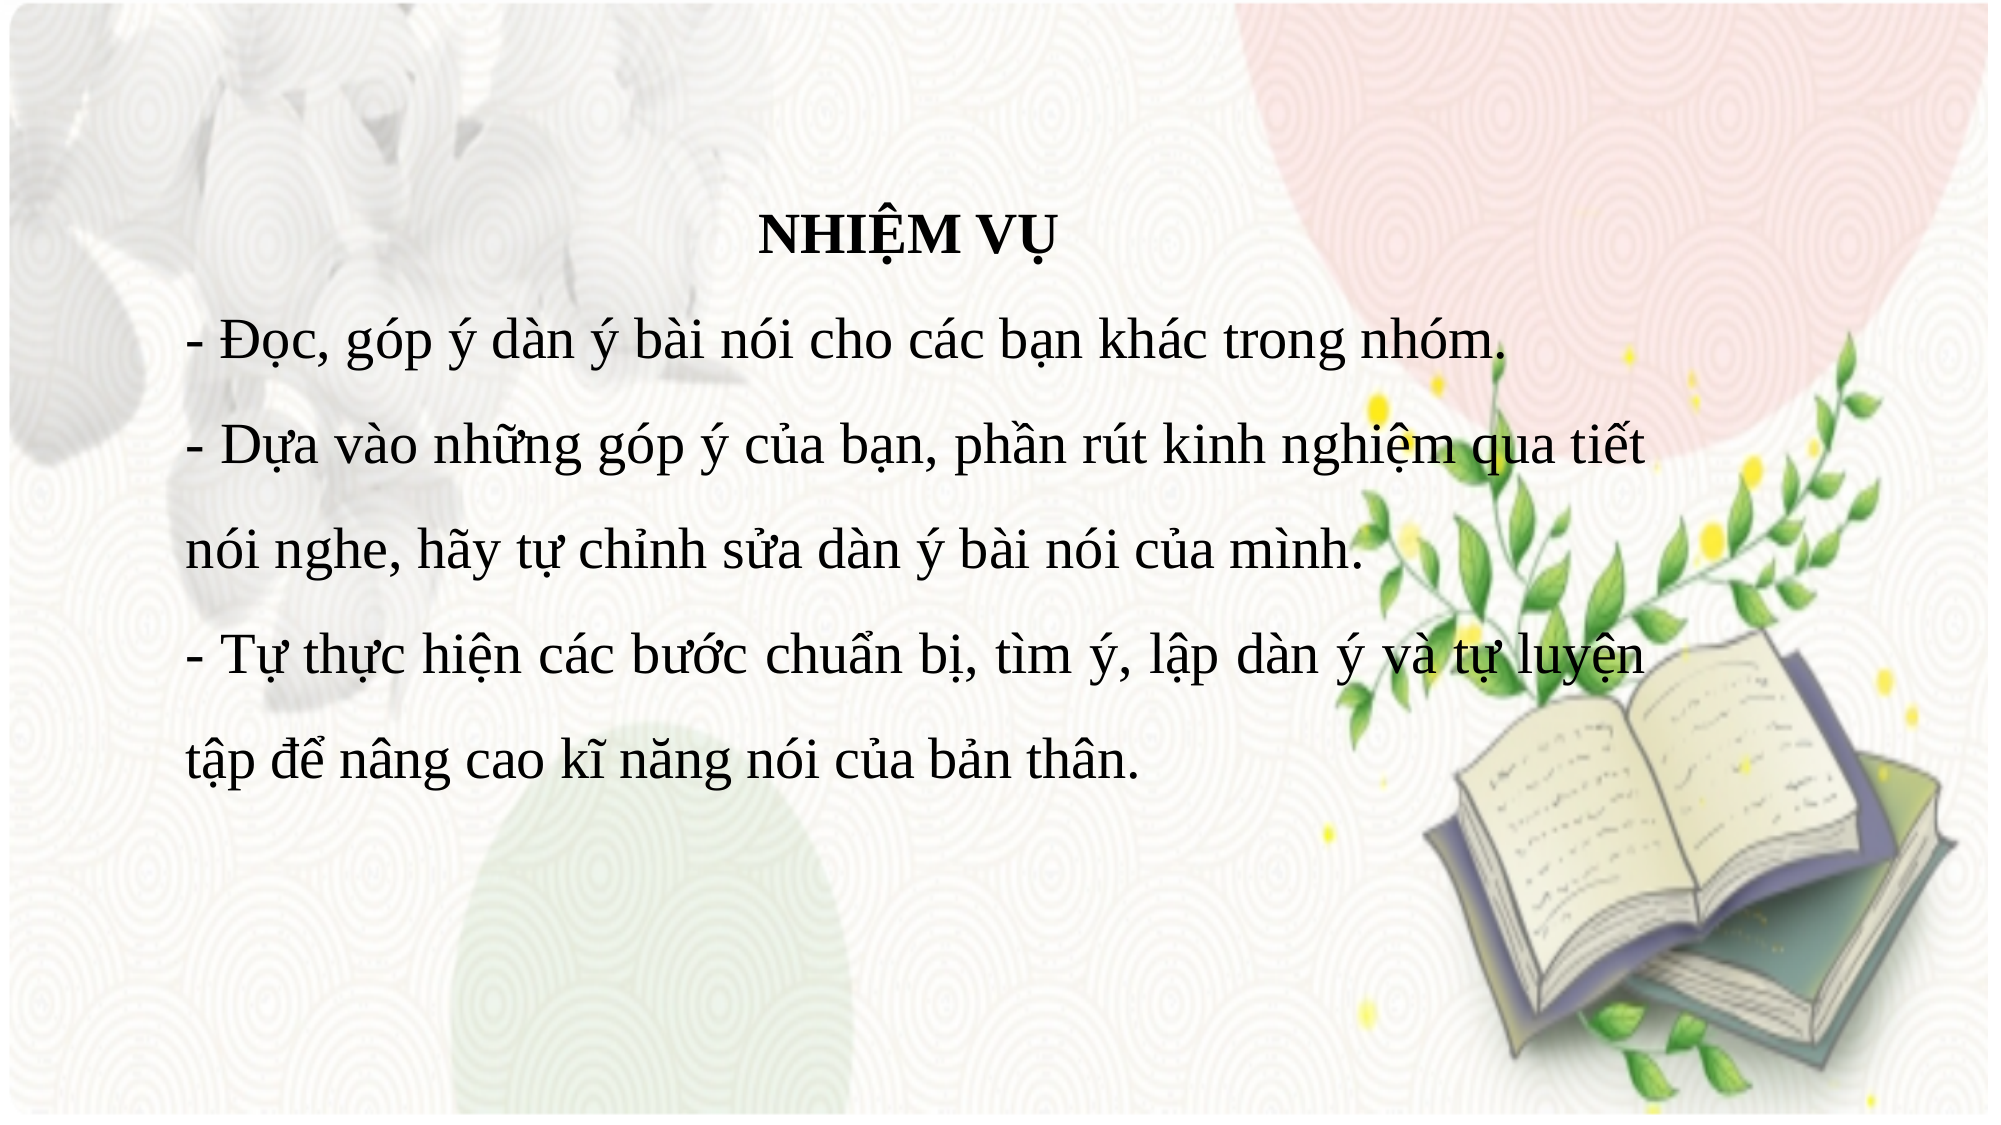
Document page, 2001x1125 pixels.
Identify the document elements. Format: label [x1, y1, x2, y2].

list [0, 0, 1988, 1125]
